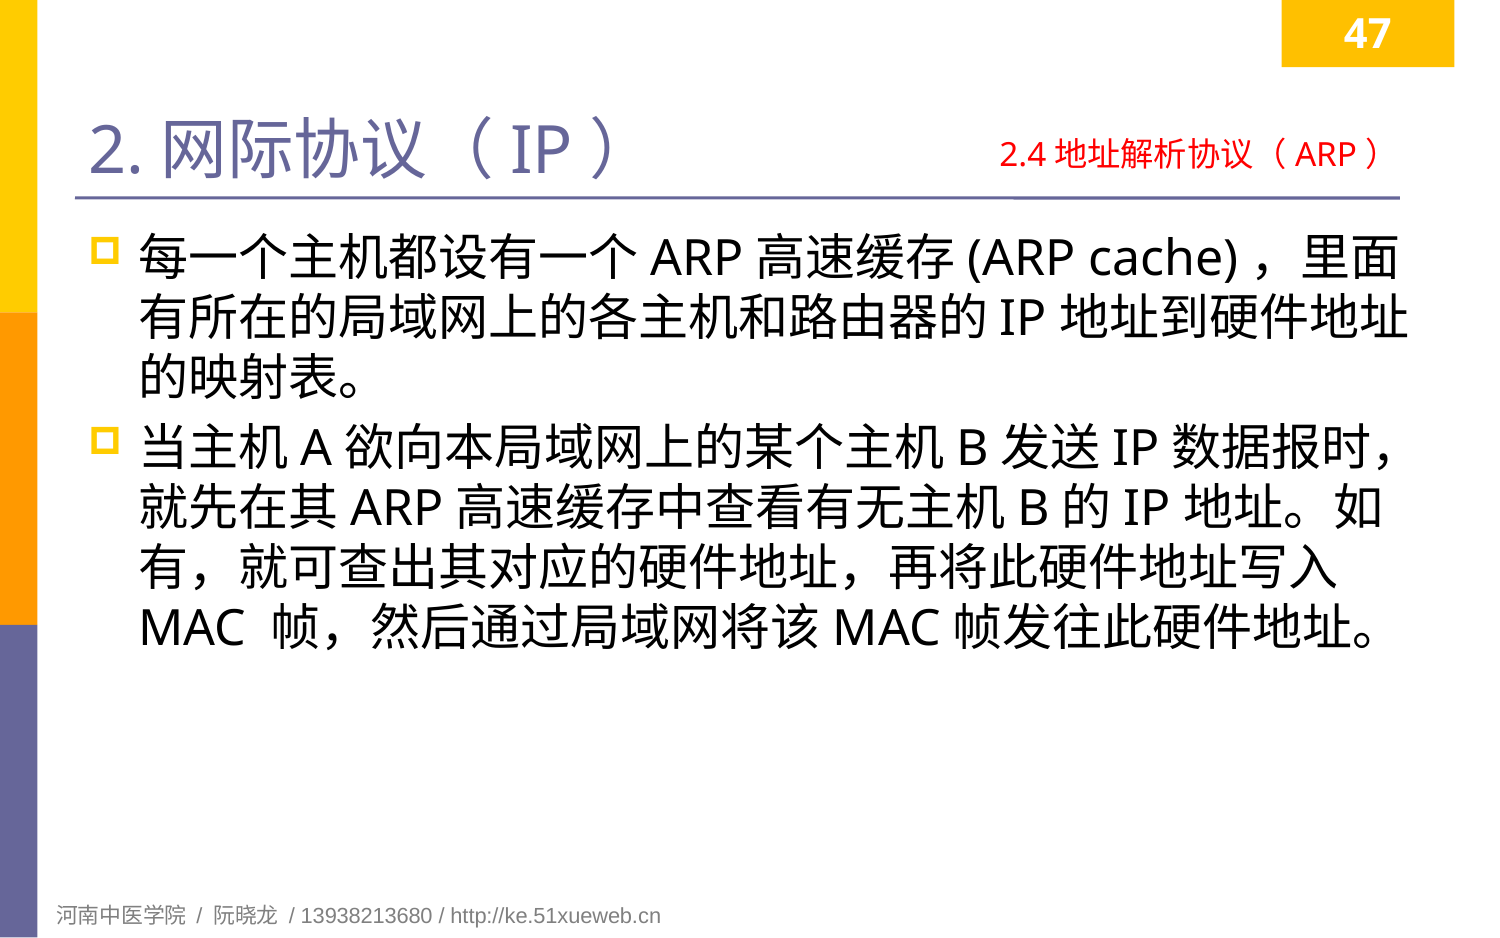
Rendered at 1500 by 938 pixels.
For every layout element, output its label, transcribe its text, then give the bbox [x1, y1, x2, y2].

list 每一个主机都设有一个ARP高速缓存(ARP cache)，里面有所在的局域网上的各主机和路由器的IP地址到硬件地址的映射表。 当主机A欲向本局域网上的某个主机B发送IP数据报时，就先在其ARP高速缓存中查看有无主机B的IP地址。如有，就可查出其对应的硬件地址，再将此硬件地址写入MAC 帧，然后通过局域网将该MAC帧发往此硬件地址。 [75, 218, 1425, 839]
slide_number 47 [1281, 0, 1455, 68]
list 2.4地址解析协议（ARP） [939, 126, 1412, 186]
title 2.网际协议（IP） [75, 37, 1425, 194]
